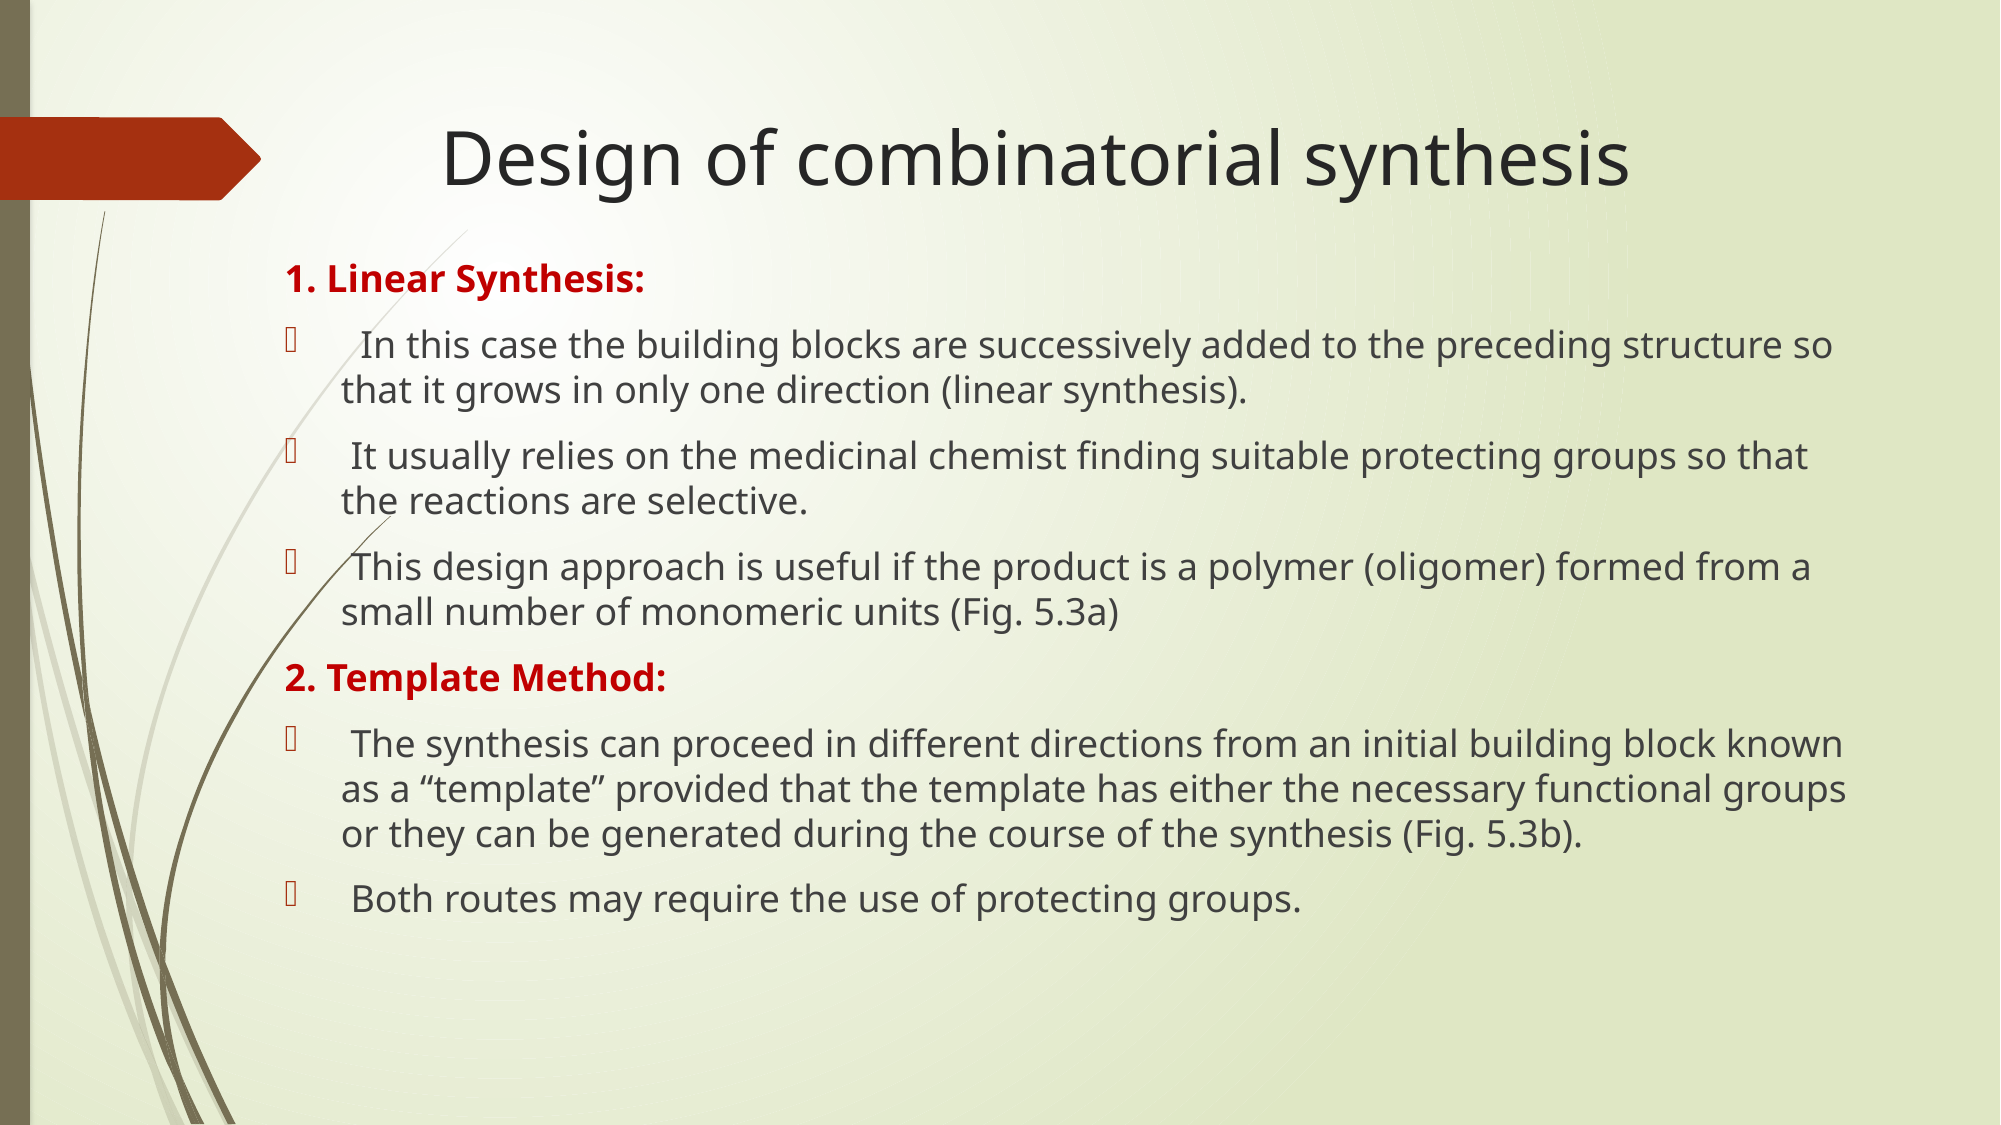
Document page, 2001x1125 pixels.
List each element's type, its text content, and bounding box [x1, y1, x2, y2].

list 1. Linear Synthesis: In this case the building blocks are successively added to the preceding structure so that it grows in only one direction (linear synthesis). It usually relies on the medicinal chemist finding suitable protecting groups so that the reactions are selective. This design approach is useful if the product is a polymer (oligomer) formed from a small number of monomeric units (Fig. 5.3a) 2. Template Method: The synthesis can proceed in different directions from an initial building block known as a “template” provided that the template has either the necessary functional groups or they can be generated during the course of the synthesis (Fig. 5.3b). Both routes may require the use of protecting groups. [269, 247, 1888, 1023]
title Design of combinatorial synthesis [425, 102, 1888, 247]
